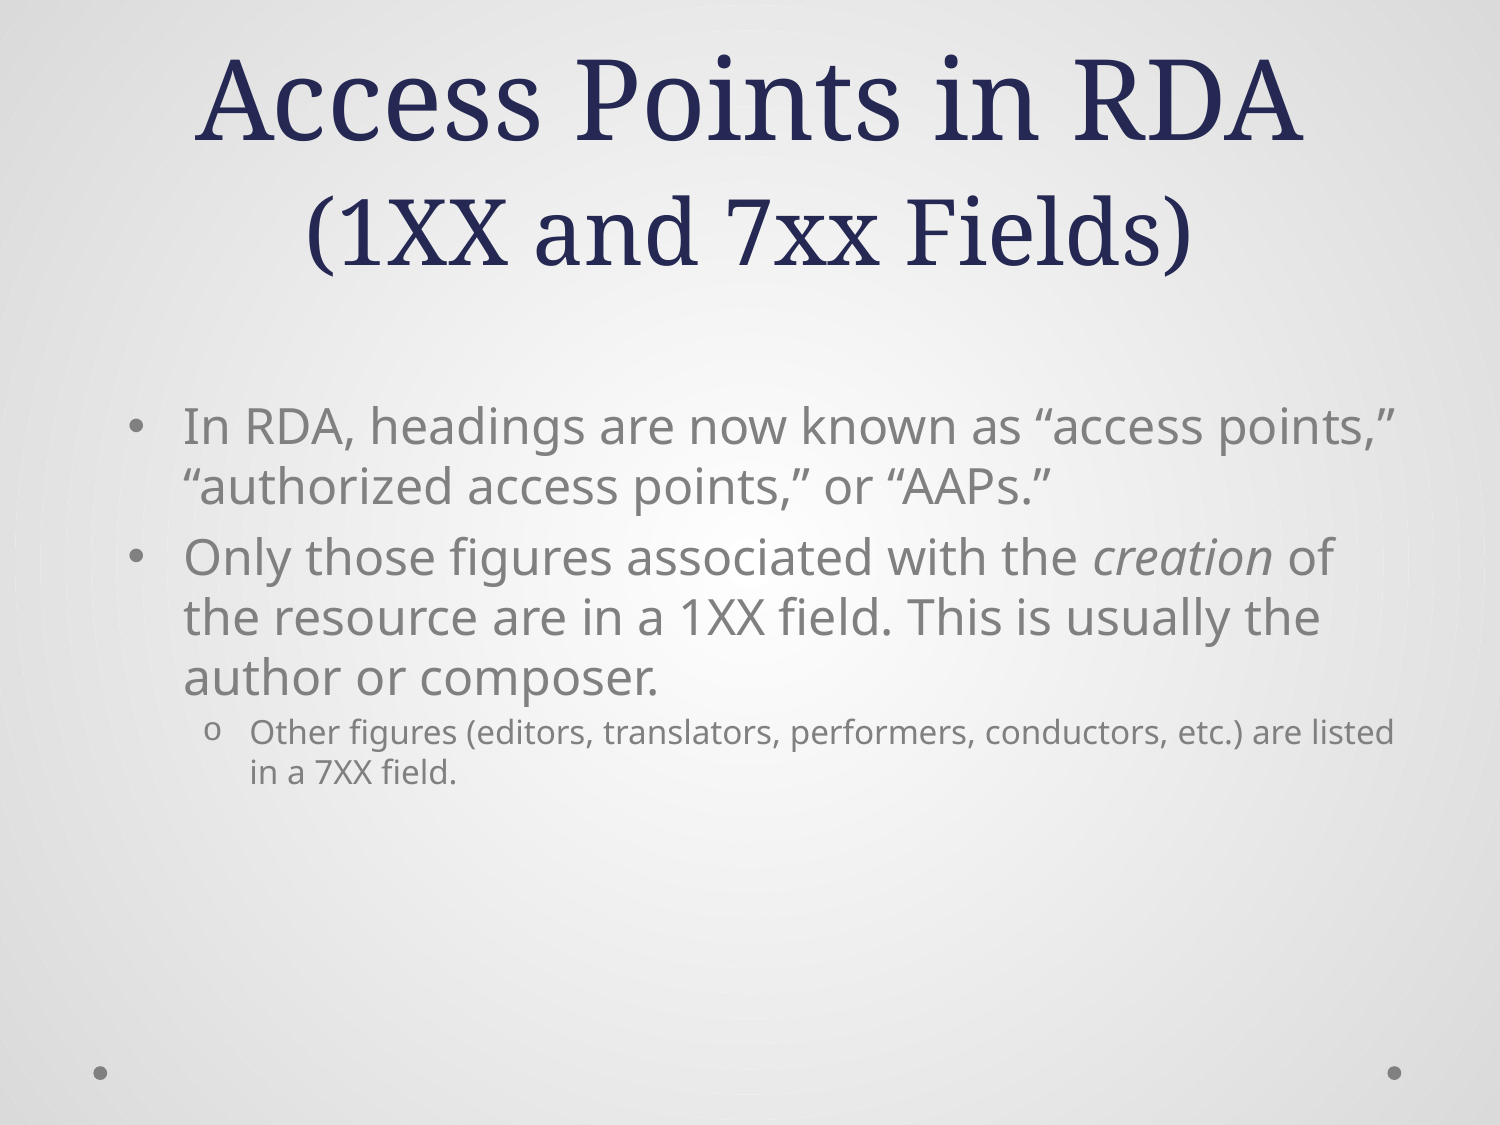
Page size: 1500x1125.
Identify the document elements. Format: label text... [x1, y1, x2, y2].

text_box Access Points in RDA (1XX and 7xx Fields) [112, 50, 1388, 292]
text_box In RDA, headings are now known as “access points,” “authorized access points,” or “AAPs.” Only those figures associated with the creation of the resource are in a 1XX field. This is usually the author or composer. Other figures (editors, translators, performers, conductors, etc.) are listed in a 7XX field. [112, 387, 1425, 813]
